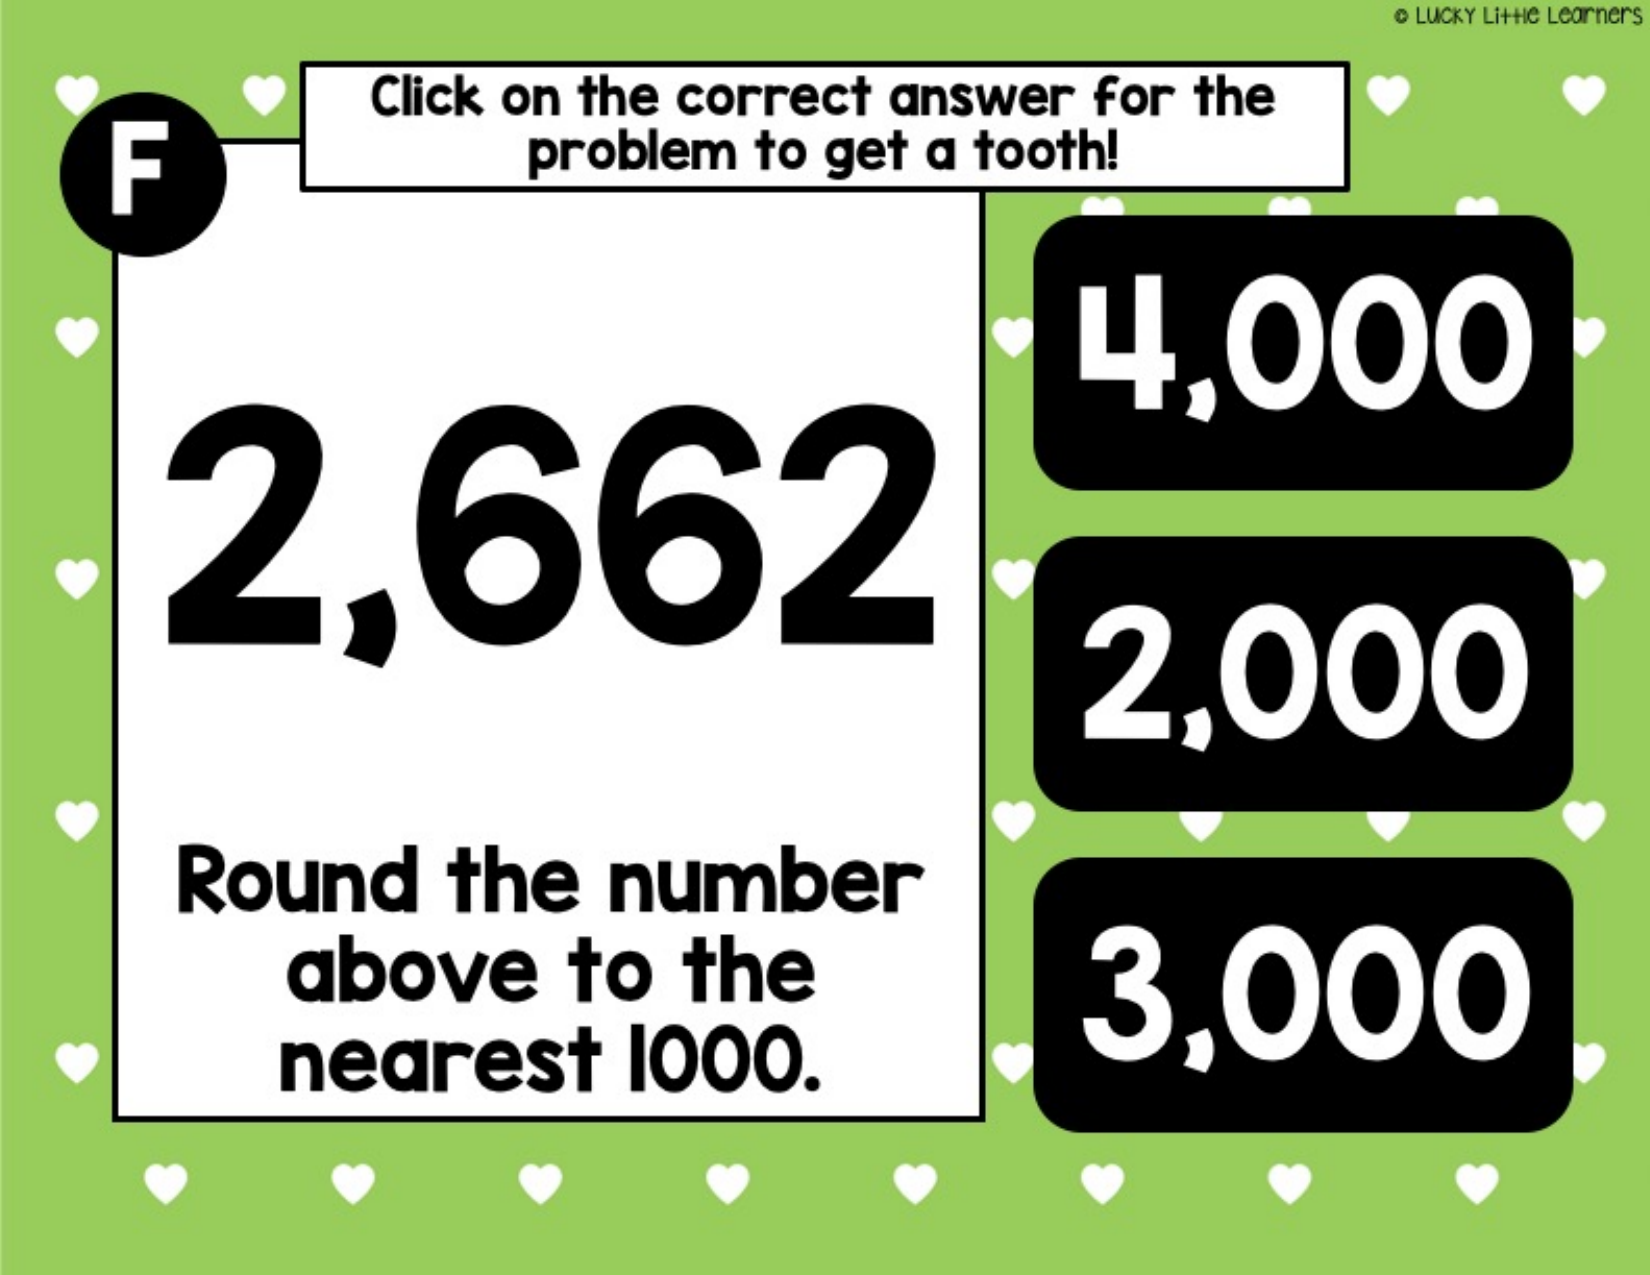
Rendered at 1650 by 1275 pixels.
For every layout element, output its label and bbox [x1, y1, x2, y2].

text_box [1033, 218, 1569, 497]
text_box [0, 0, 1650, 1275]
text_box [1033, 536, 1569, 816]
text_box [1033, 853, 1572, 1132]
